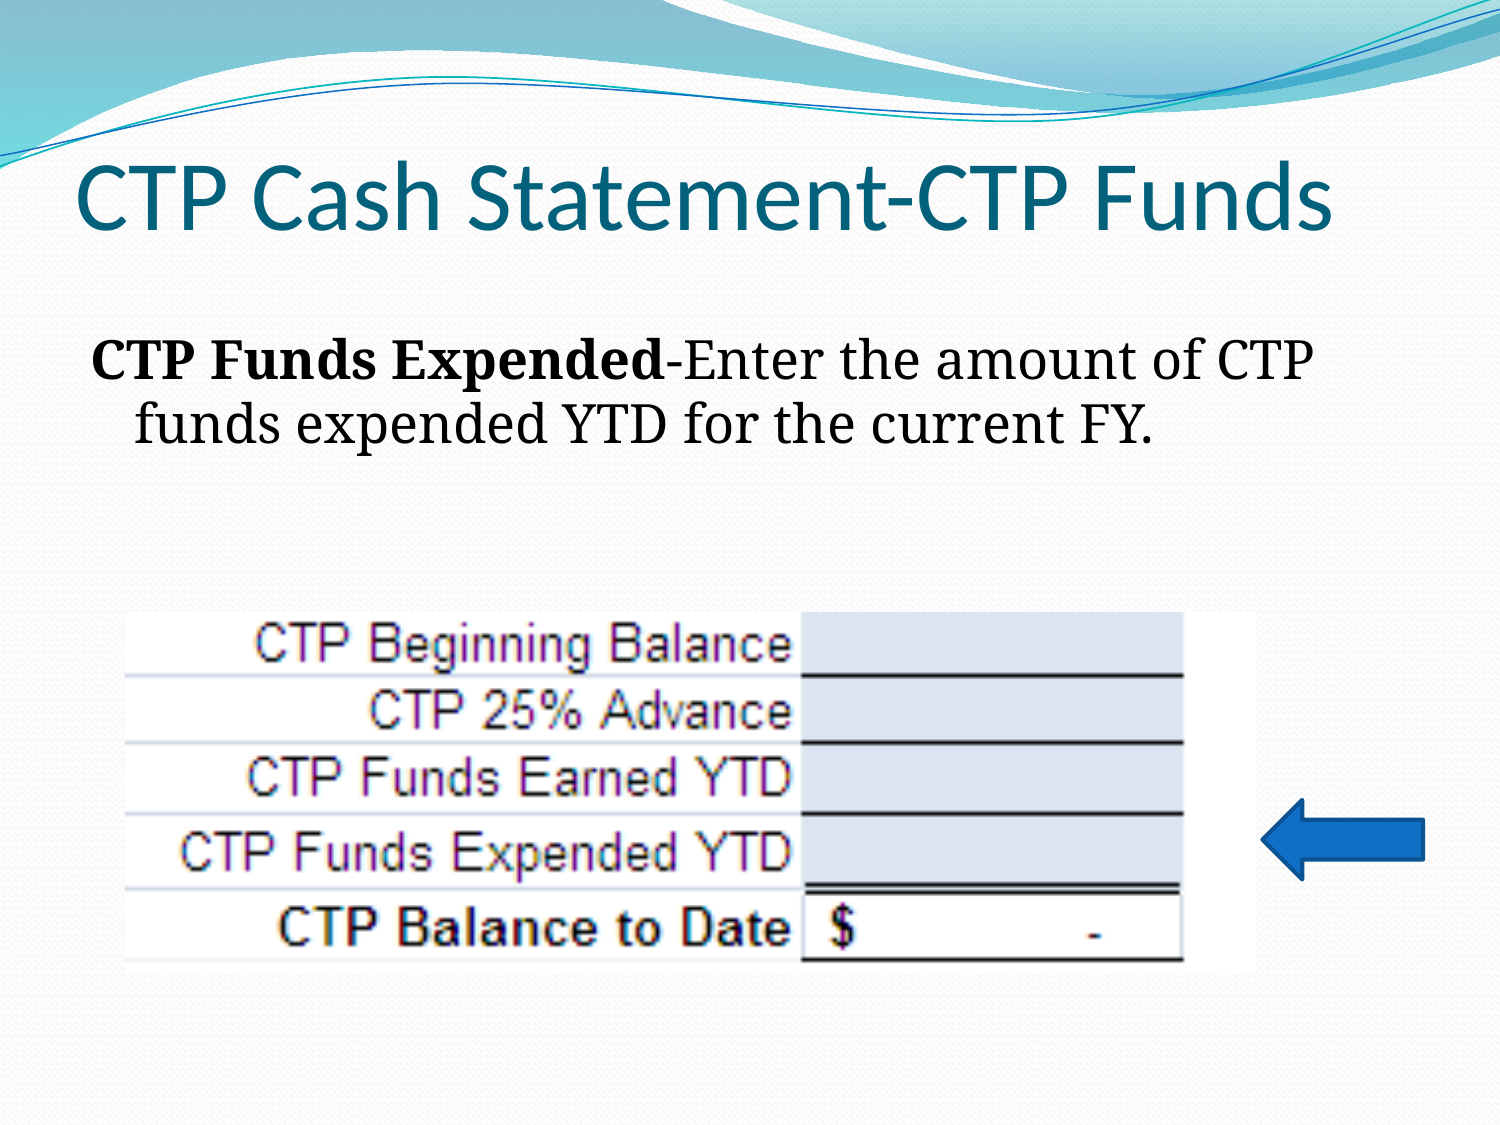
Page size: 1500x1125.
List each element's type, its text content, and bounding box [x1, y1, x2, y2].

list CTP Funds Expended-Enter the amount of CTP funds expended YTD for the current FY. [74, 317, 1426, 563]
text_box [1264, 798, 1426, 882]
picture [124, 612, 1257, 976]
title CTP Cash Statement-CTP Funds [74, 115, 1426, 251]
